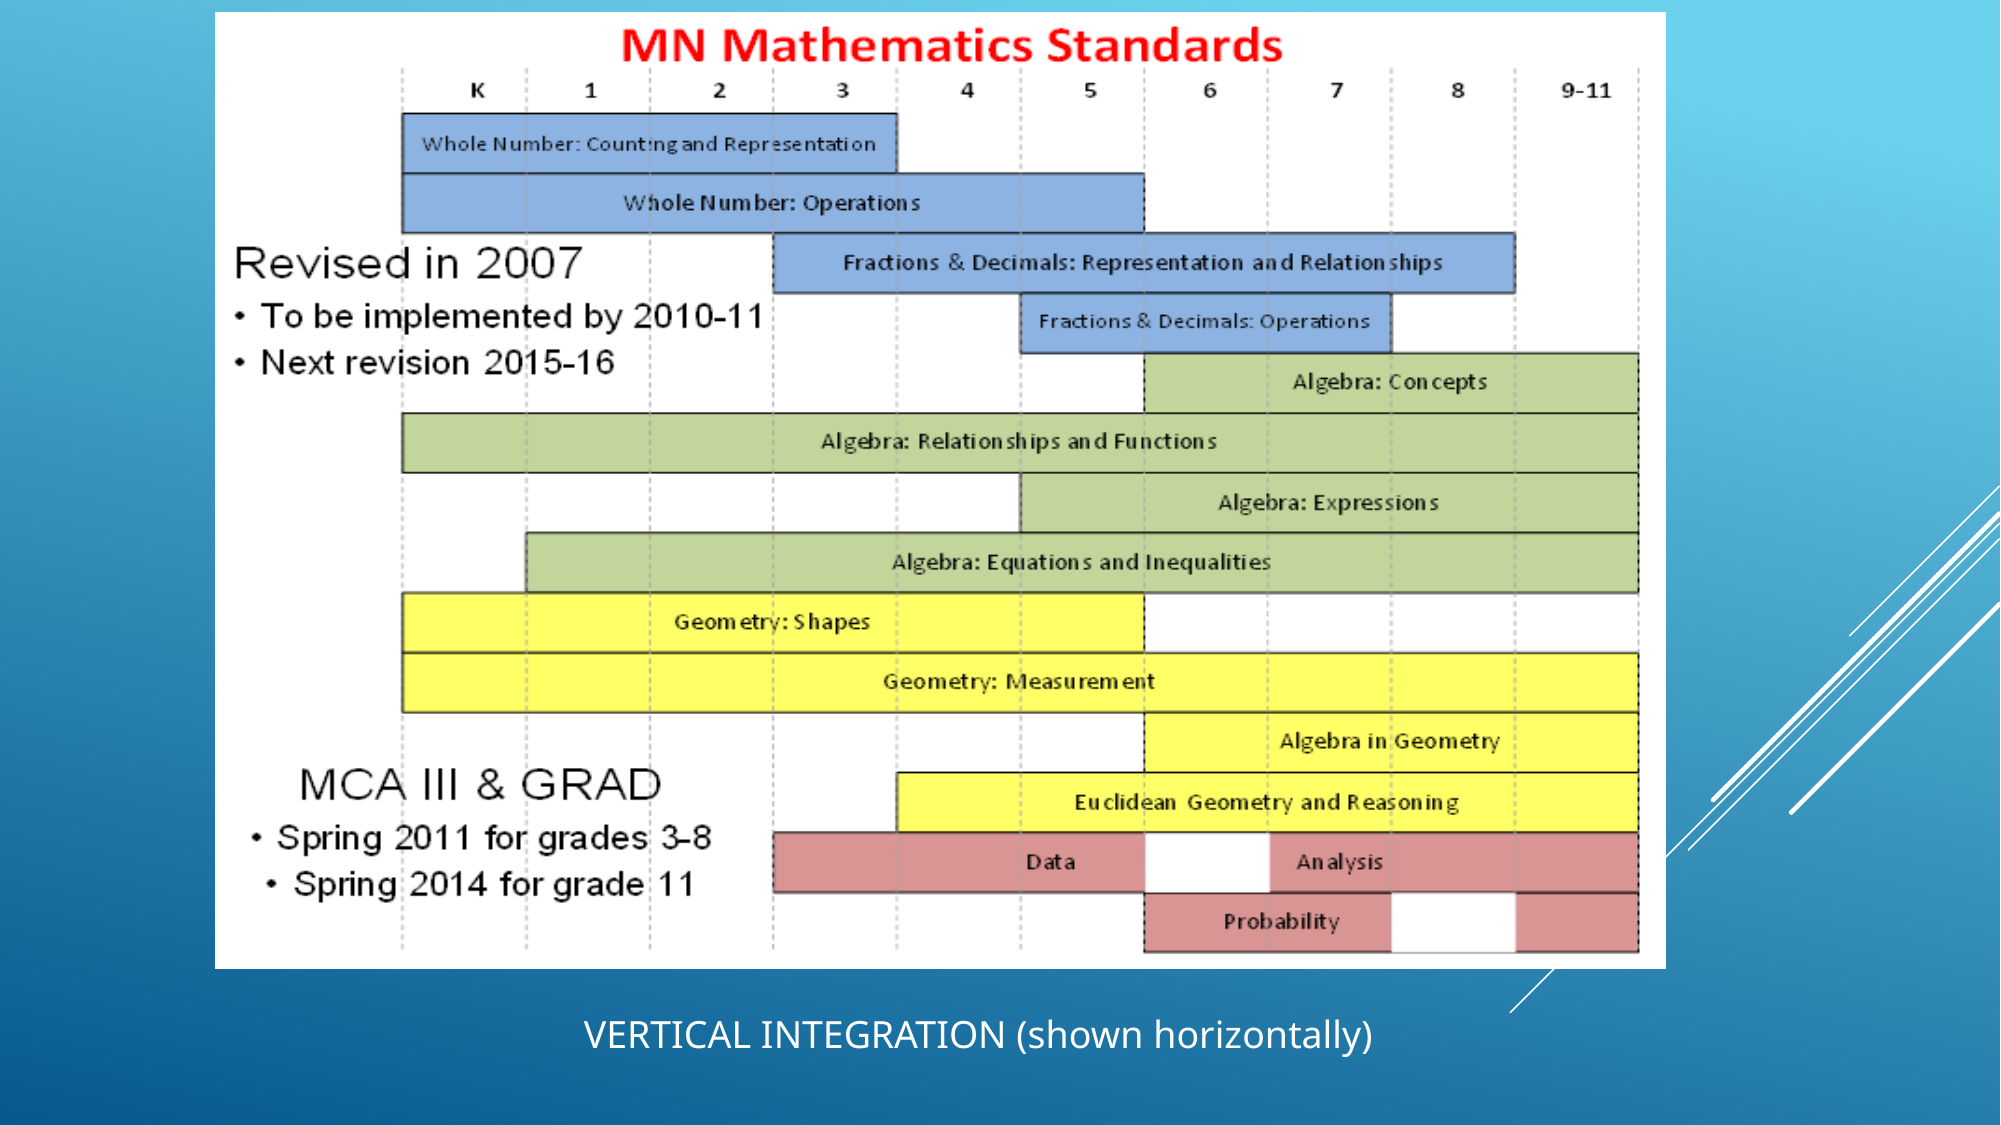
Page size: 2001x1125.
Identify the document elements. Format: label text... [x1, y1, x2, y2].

text_box VERTICAL INTEGRATION (shown horizontally) [569, 1003, 1666, 1064]
picture [214, 12, 1666, 970]
